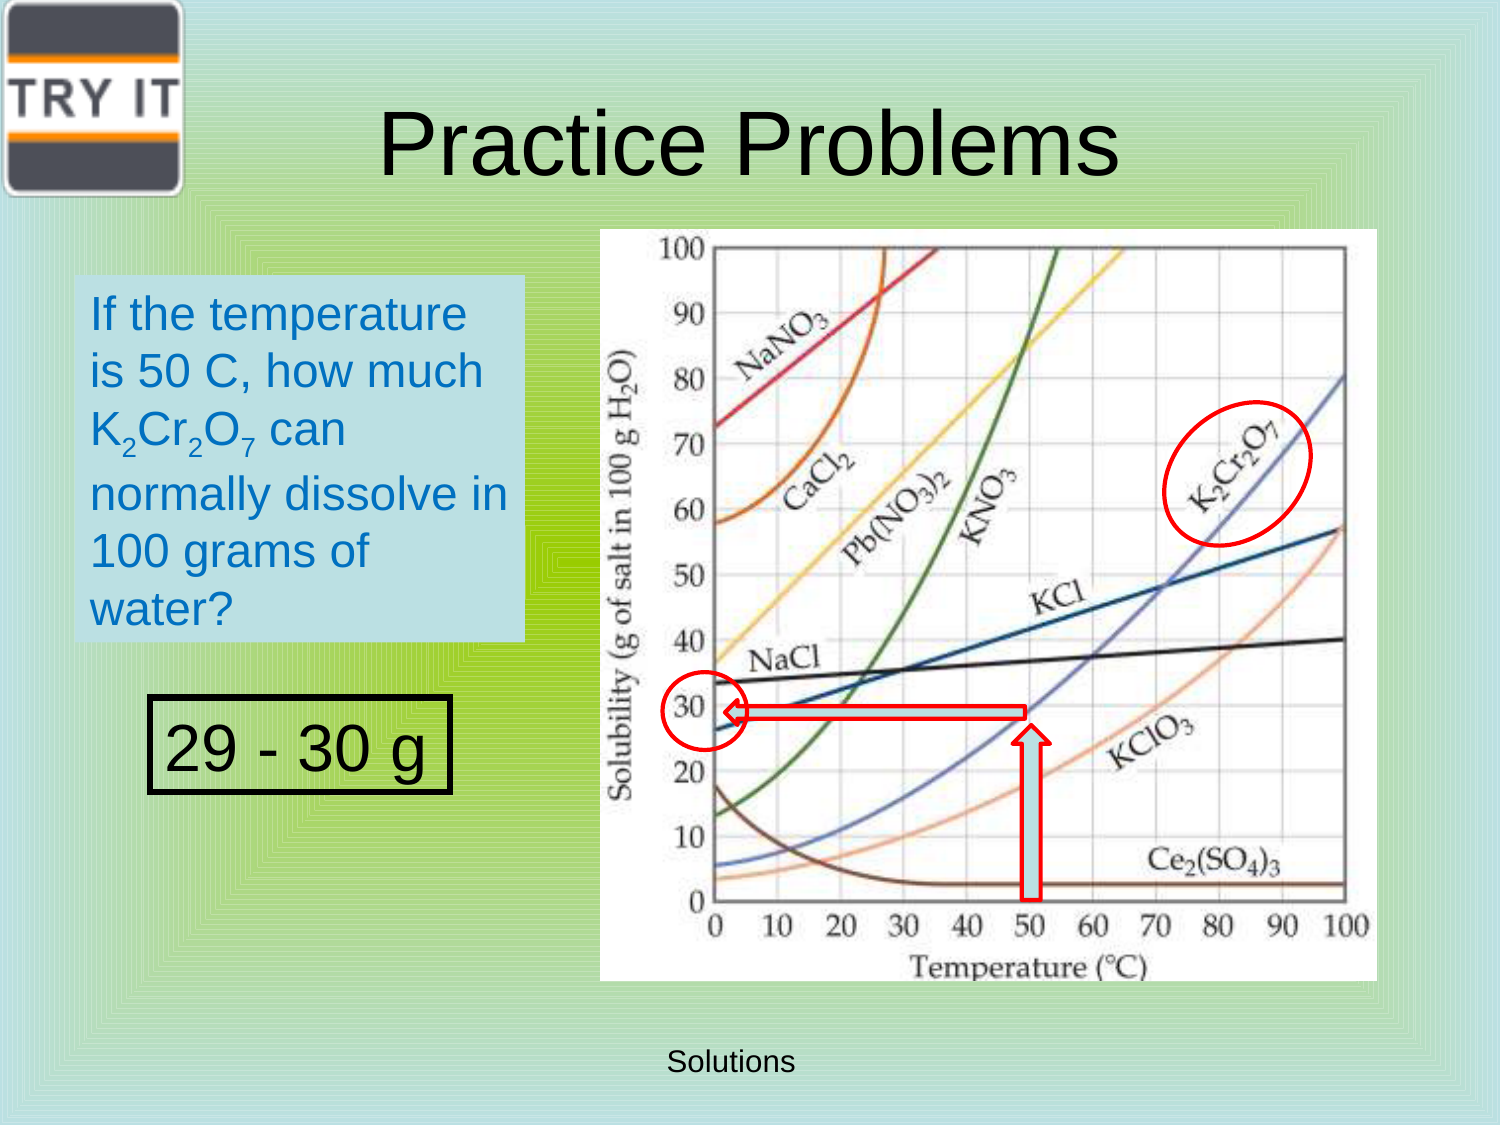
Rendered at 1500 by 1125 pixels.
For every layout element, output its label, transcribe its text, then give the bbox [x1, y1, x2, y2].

text_box If the temperature is 50 C, how much K2Cr2O7 can normally dissolve in 100 grams of water? [74, 275, 525, 643]
title Practice Problems [75, 45, 1425, 233]
picture [0, 0, 188, 201]
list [599, 229, 1377, 981]
text_box 29 - 30 g [149, 697, 450, 793]
